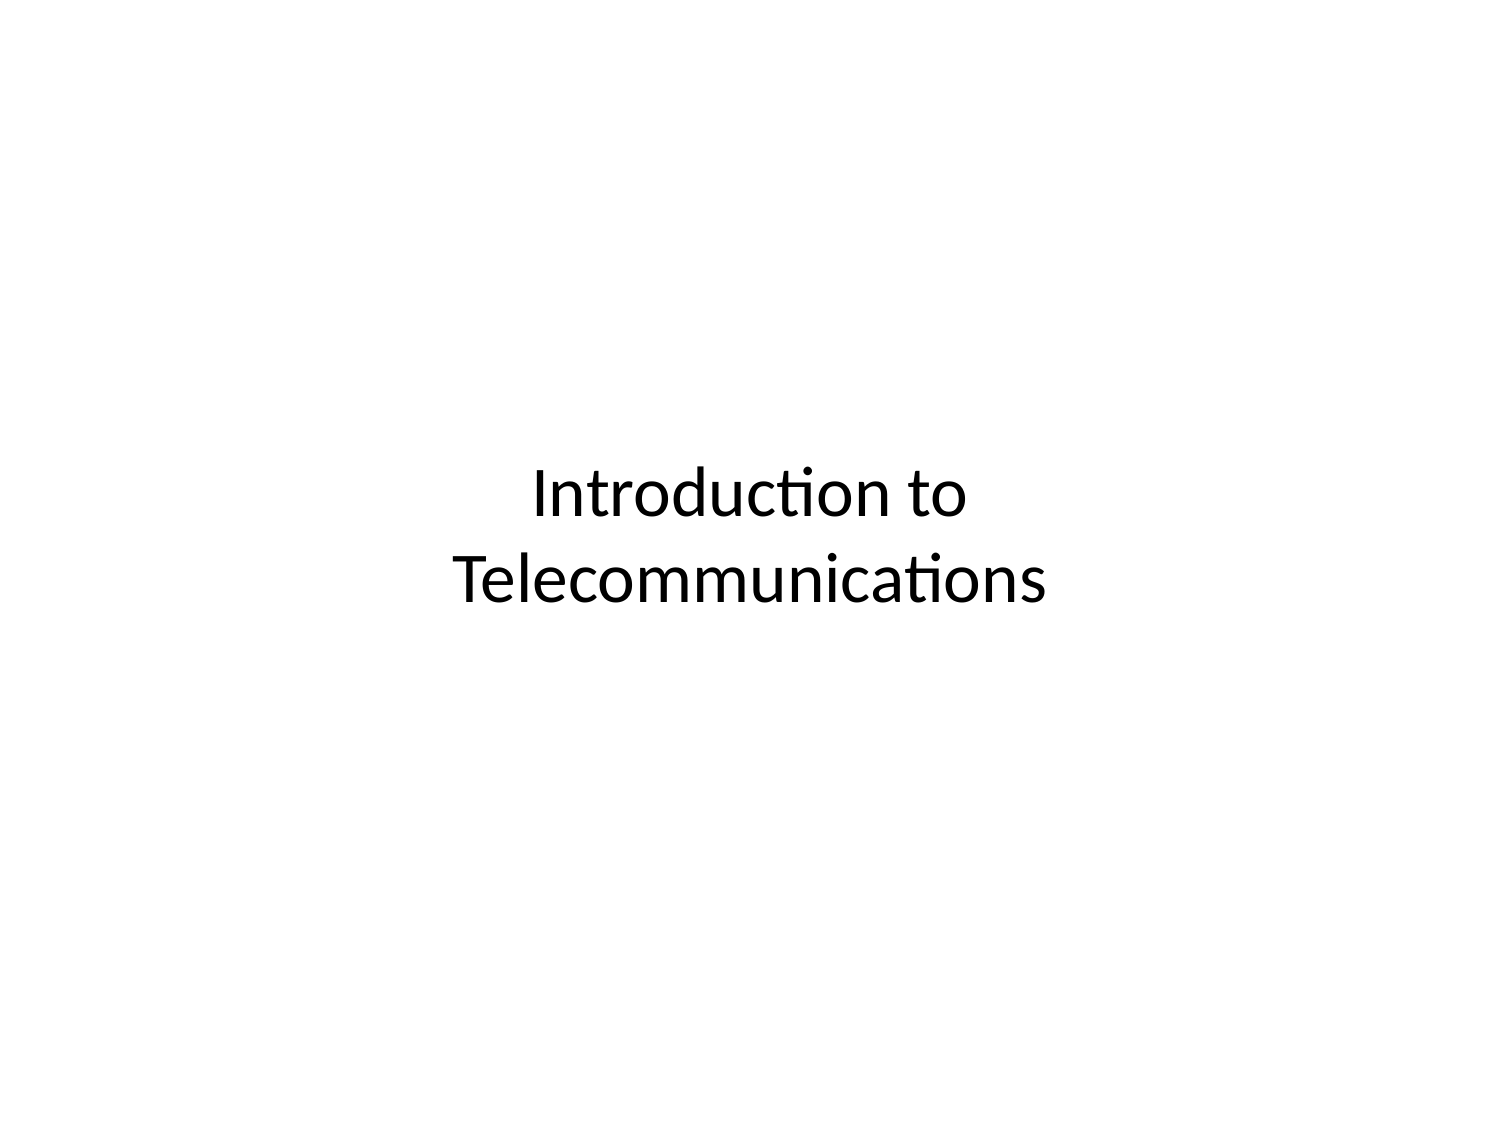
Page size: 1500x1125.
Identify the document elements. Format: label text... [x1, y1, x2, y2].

title Introduction to Telecommunications [112, 437, 1388, 625]
